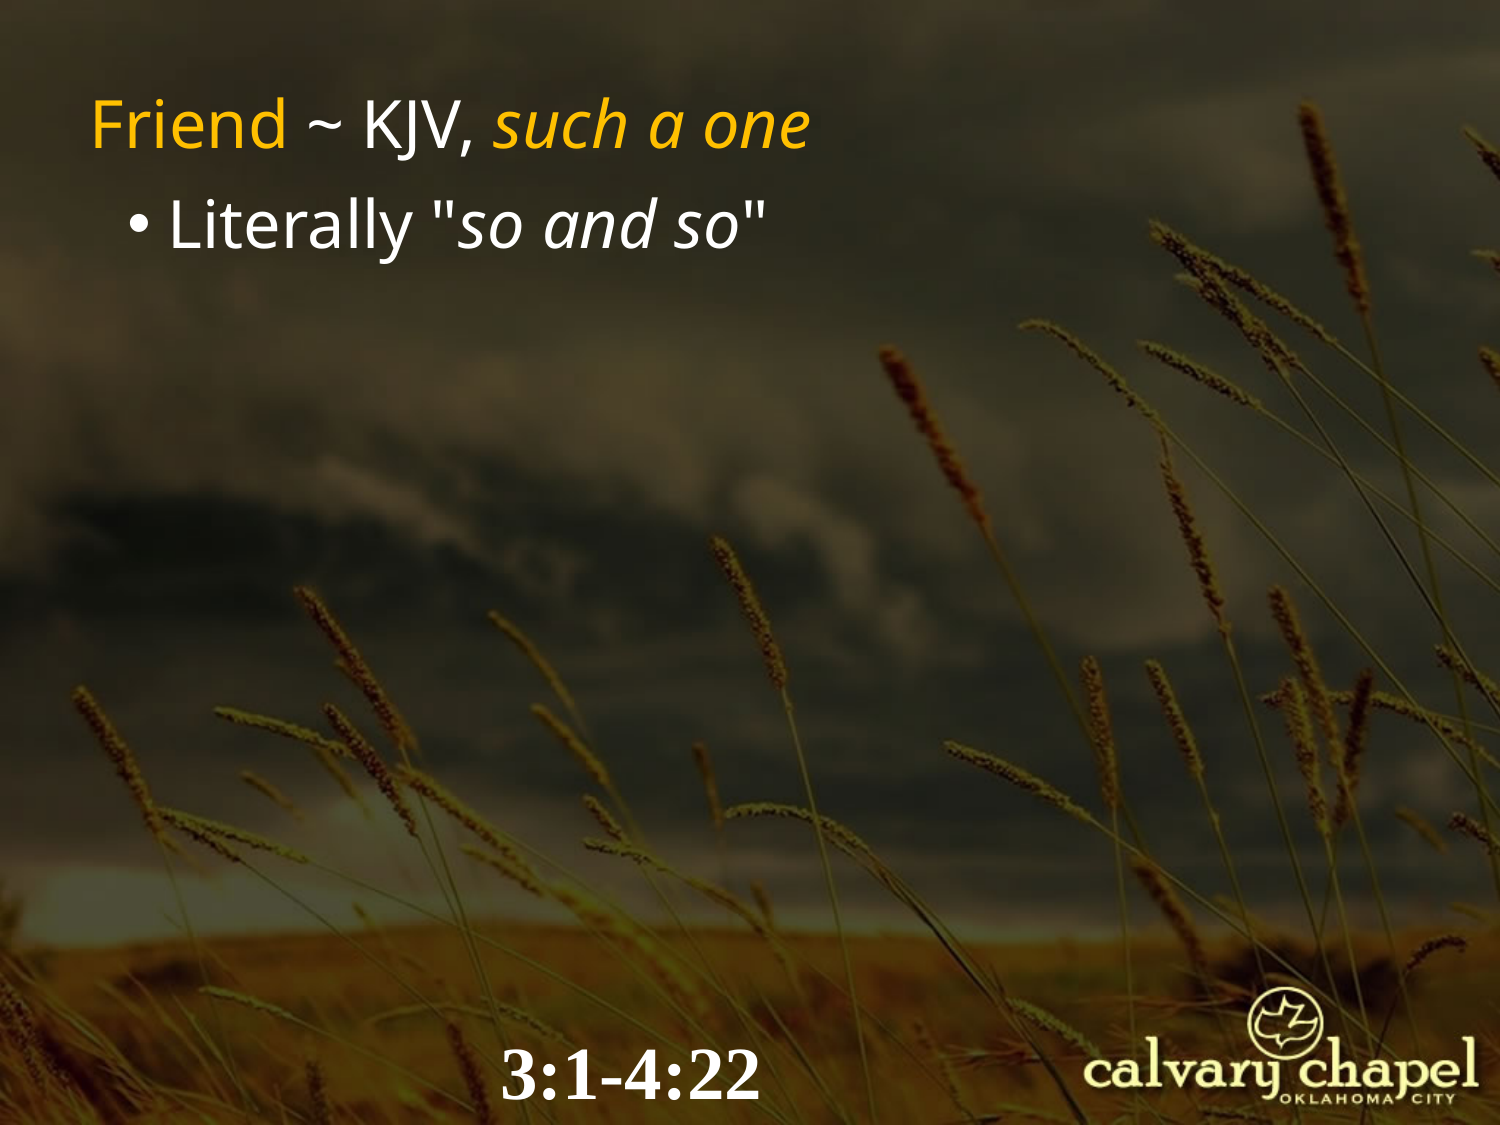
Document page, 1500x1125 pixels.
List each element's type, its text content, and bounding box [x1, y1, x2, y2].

text_box Friend ~ KJV, such a one [74, 74, 1425, 170]
text_box 3:1-4:22 [74, 1016, 1188, 1122]
text_box Literally "so and so" [112, 174, 1425, 270]
picture [0, 0, 1500, 1125]
